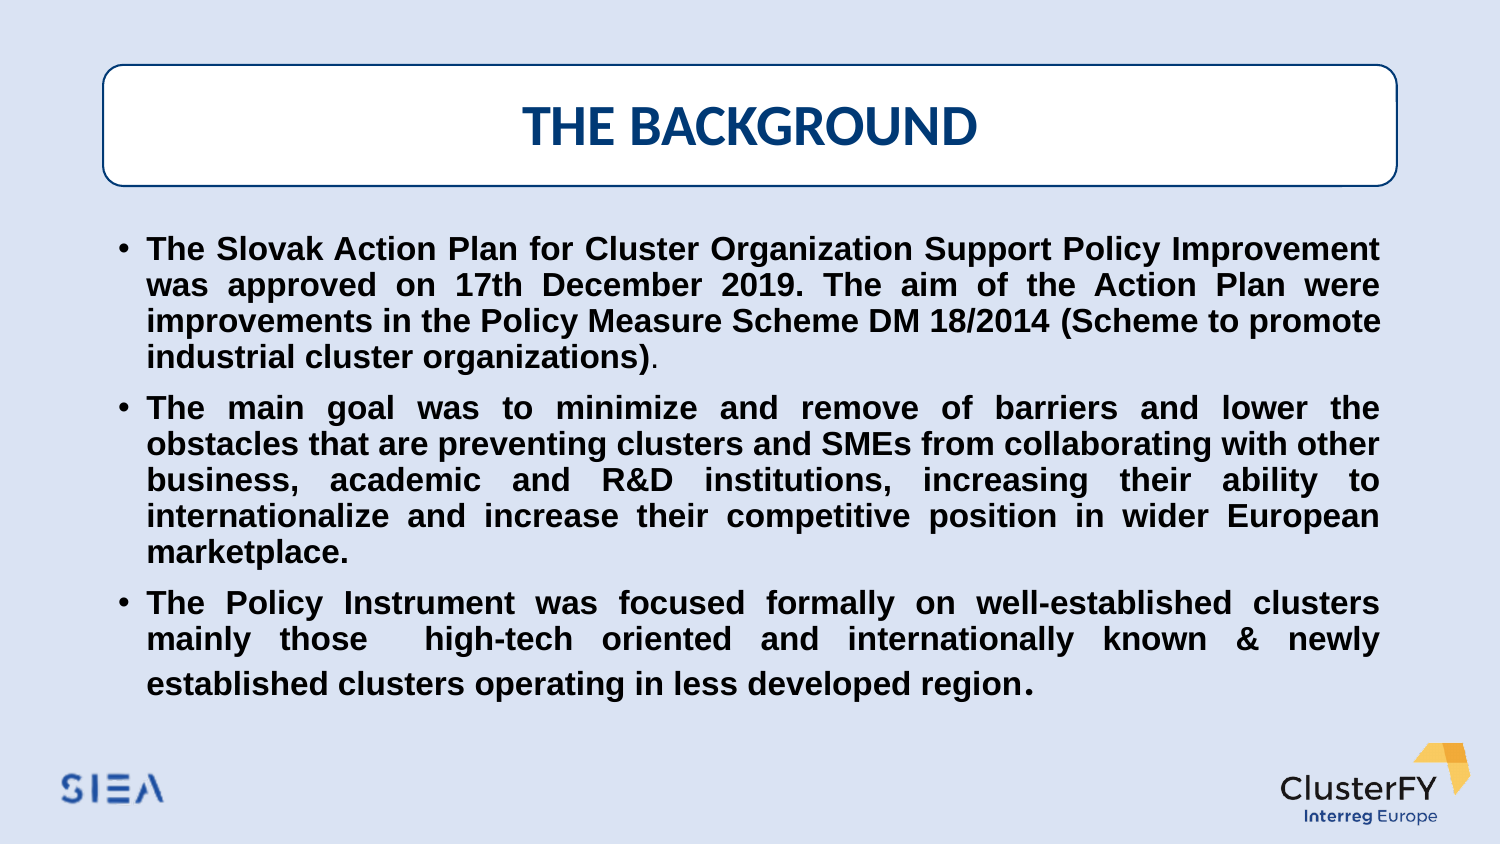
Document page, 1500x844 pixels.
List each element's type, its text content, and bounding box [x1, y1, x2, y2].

list The Slovak Action Plan for Cluster Organization Support Policy Improvement was approved on 17th December 2019. The aim of the Action Plan were improvements in the Policy Measure Scheme DM 18/2014 (Scheme to promote industrial cluster organizations). The main goal was to minimize and remove of barriers and lower the obstacles that are preventing clusters and SMEs from collaborating with other business, academic and R&D institutions, increasing their ability to internationalize and increase their competitive position in wider European marketplace. The Policy Instrument was focused formally on well-established clusters mainly those high-tech oriented and internationally known & newly established clusters operating in less developed region. [103, 224, 1397, 784]
title THE BACKGROUND [103, 44, 1397, 208]
picture [1218, 693, 1500, 844]
picture [54, 759, 178, 818]
